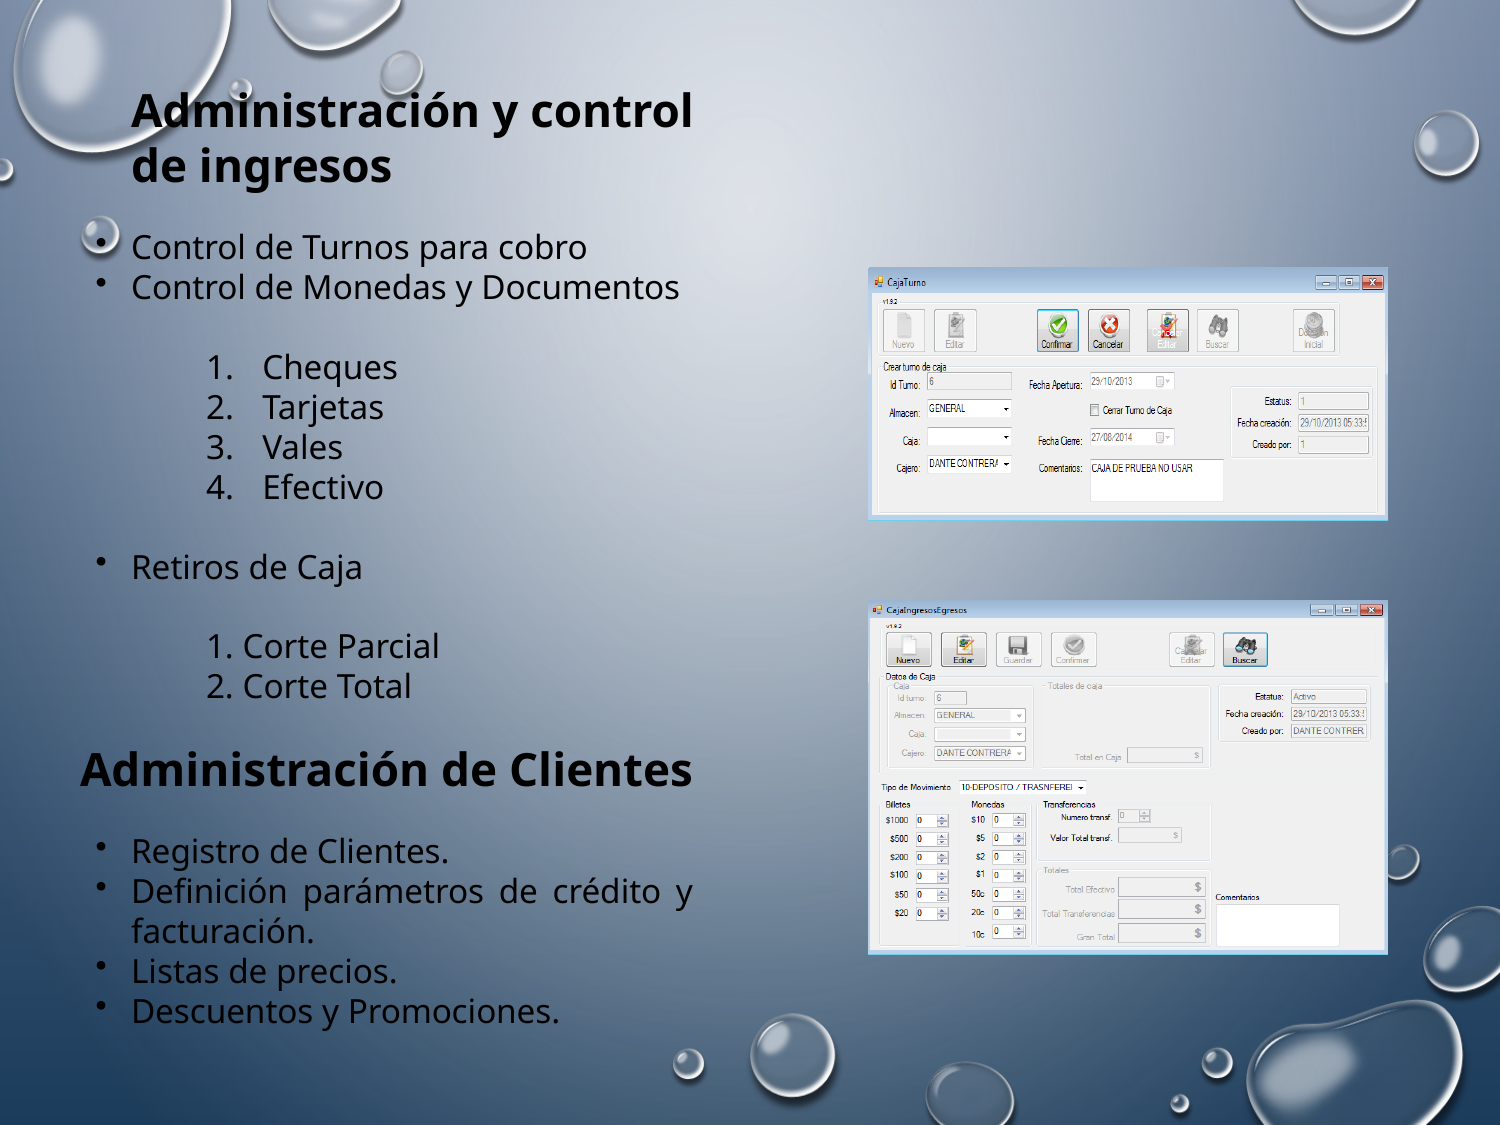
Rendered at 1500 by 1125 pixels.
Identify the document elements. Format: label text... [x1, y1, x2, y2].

picture [0, 0, 1500, 1125]
text_box Administración y control de ingresos Control de Turnos para cobro Control de Monedas y Documentos Cheques Tarjetas Vales Efectivo Retiros de Caja 1. Corte Parcial 2. Corte Total Administración de Clientes Registro de Clientes. Definición parámetros de crédito y facturación. Listas de precios. Descuentos y Promociones. [41, 74, 709, 1038]
